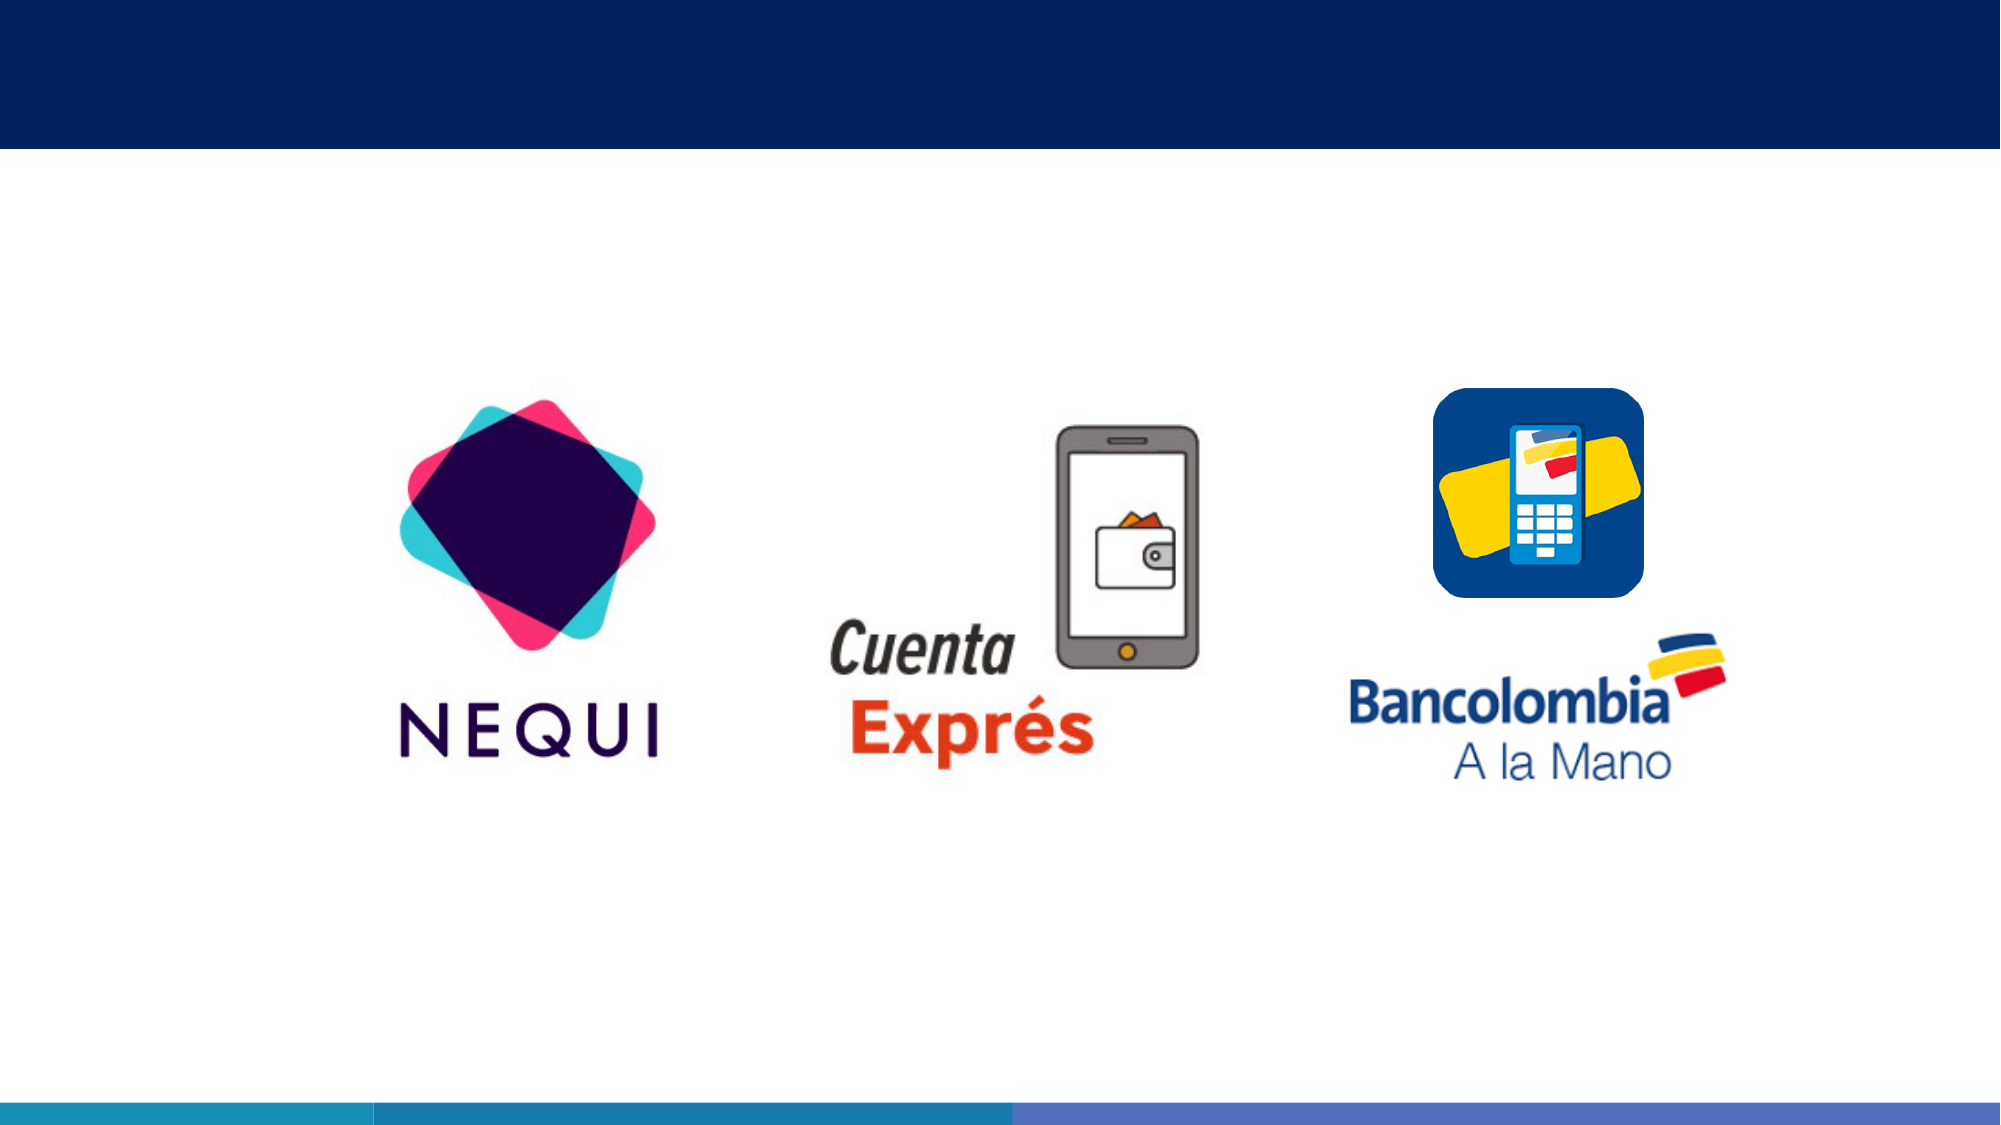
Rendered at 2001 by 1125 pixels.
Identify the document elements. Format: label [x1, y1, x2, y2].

picture [269, 383, 786, 770]
text_box [0, 0, 2000, 149]
text_box [1243, 388, 1834, 812]
text_box [0, 1102, 2000, 1125]
picture [811, 383, 1218, 812]
